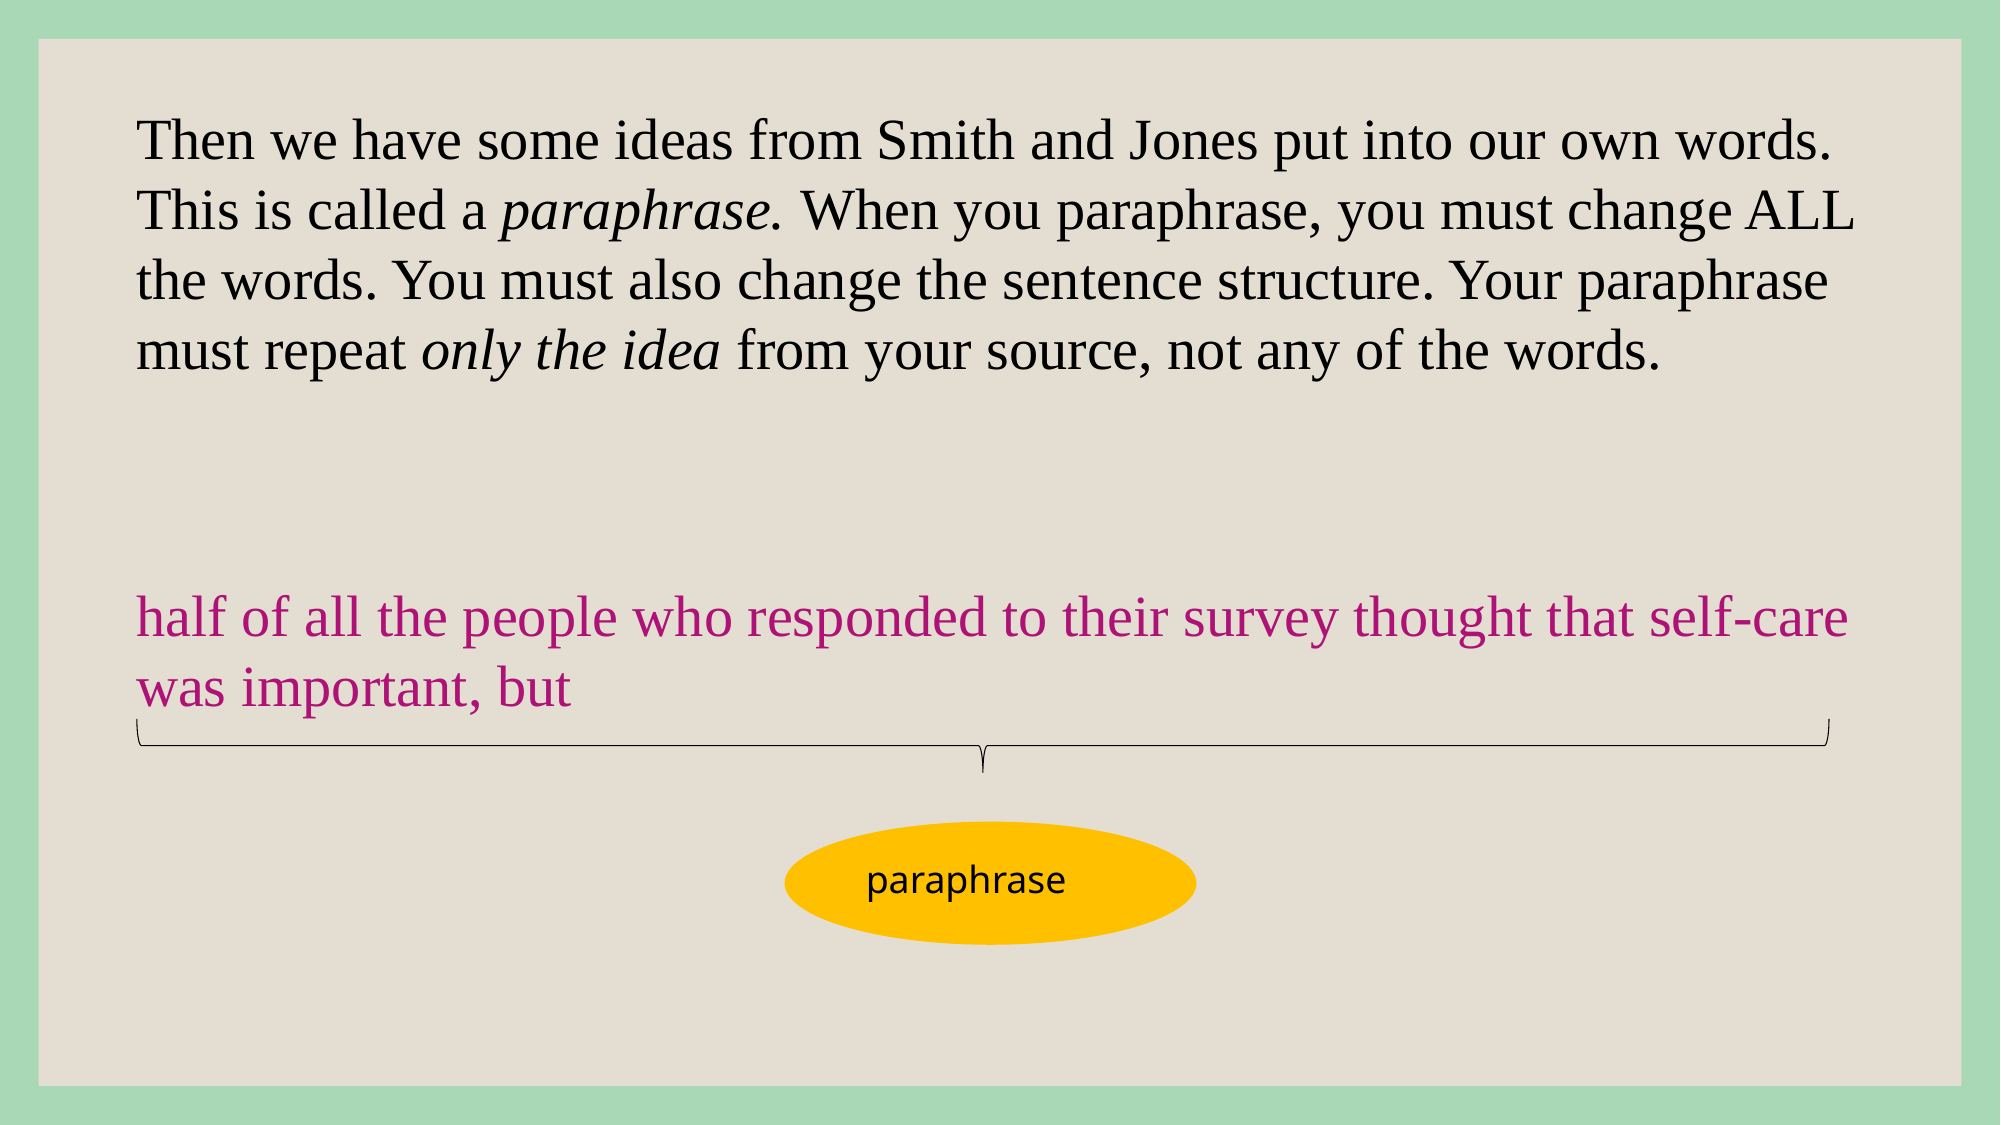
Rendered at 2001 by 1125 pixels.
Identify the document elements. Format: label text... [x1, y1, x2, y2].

text_box [783, 820, 1198, 946]
list Then we have some ideas from Smith and Jones put into our own words. This is called a paraphrase. When you paraphrase, you must change ALL the words. You must also change the sentence structure. Your paraphrase must repeat only the idea from your source, not any of the words. half of all the people who responded to their survey thought that self-care was important, but [121, 94, 1892, 994]
text_box [136, 718, 1830, 773]
text_box paraphrase [851, 849, 1166, 909]
